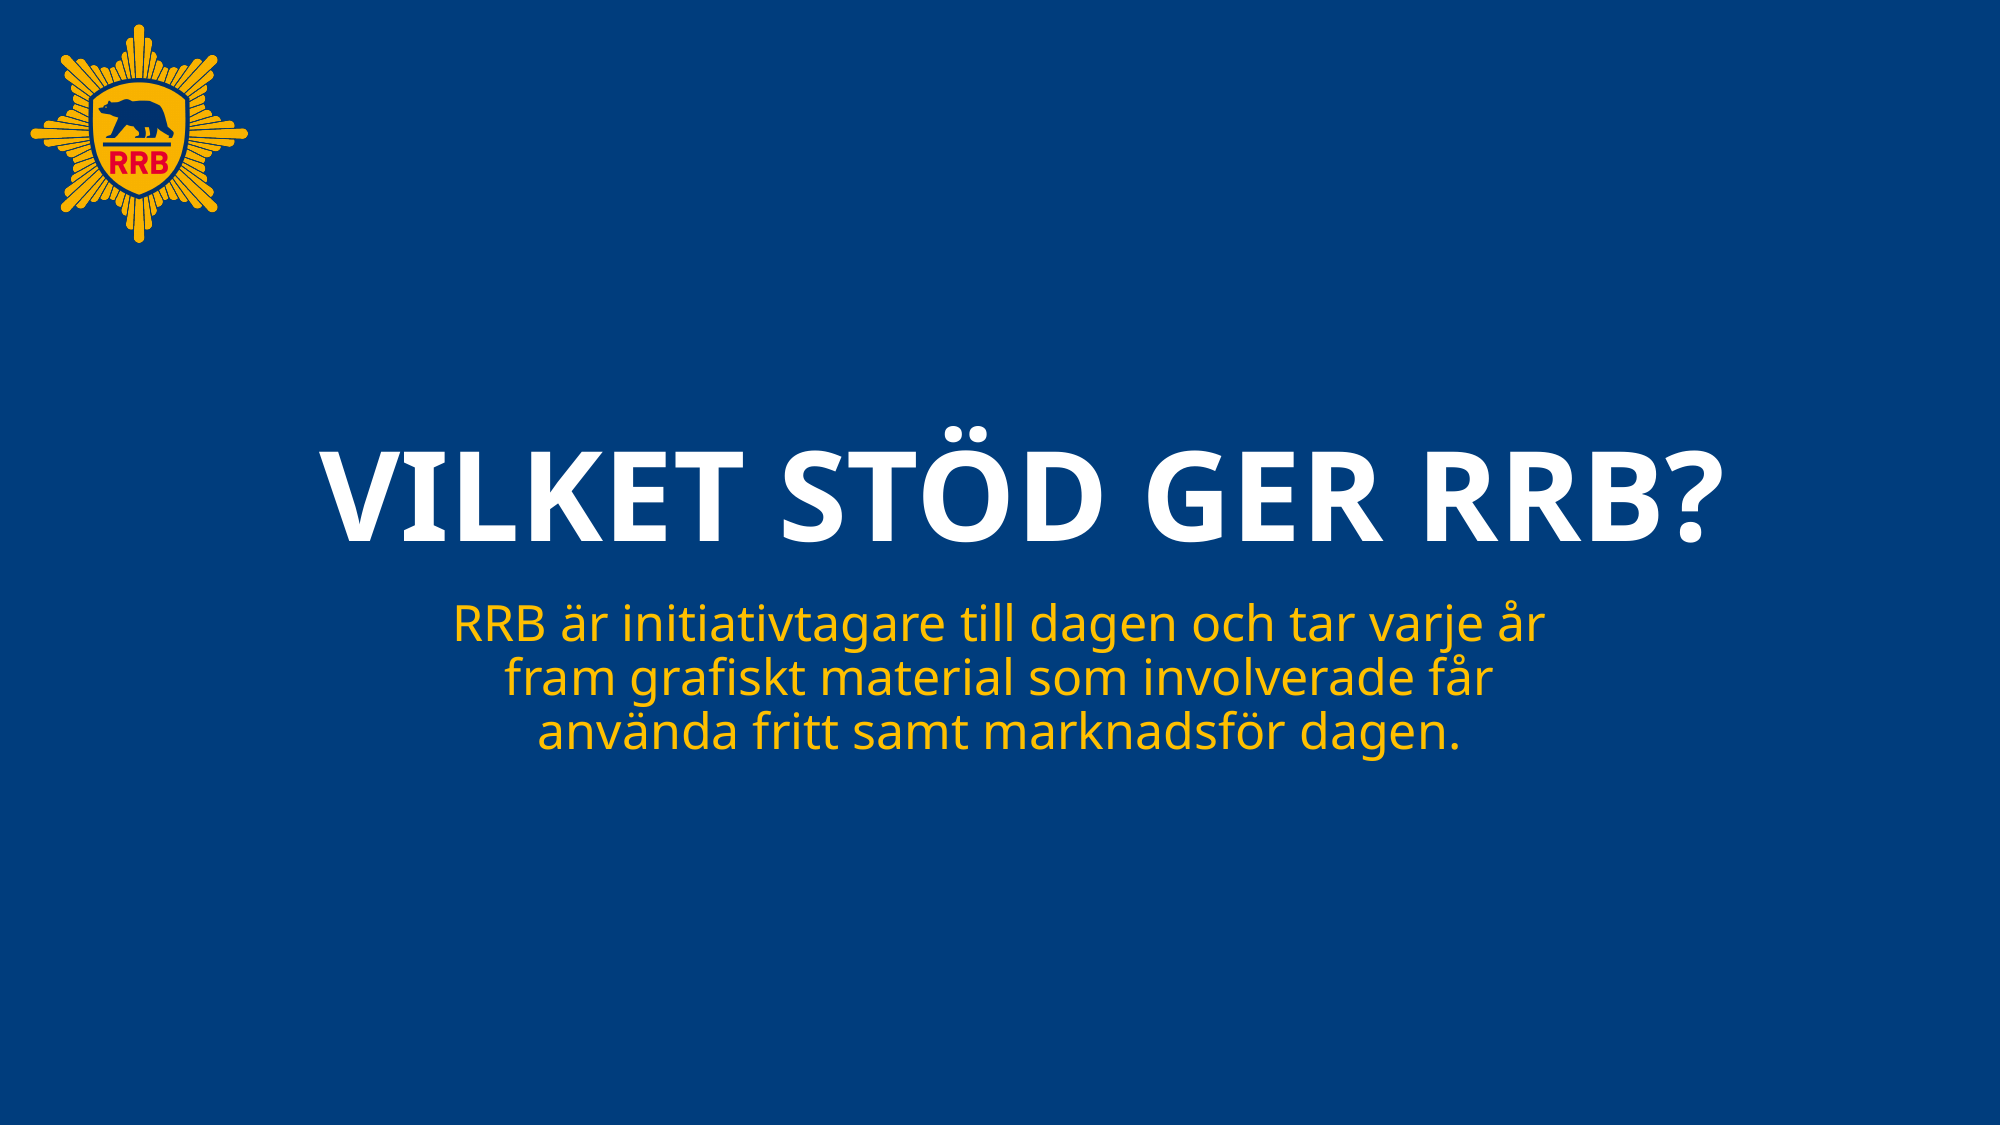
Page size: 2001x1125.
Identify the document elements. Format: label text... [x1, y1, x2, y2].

picture [28, 22, 250, 245]
subtitle RRB är initiativtagare till dagen och tar varje år fram grafiskt material som involverade får använda fritt samt marknadsför dagen. [391, 590, 1609, 1053]
title VILKET STÖD GER RRB? [249, 184, 1796, 576]
